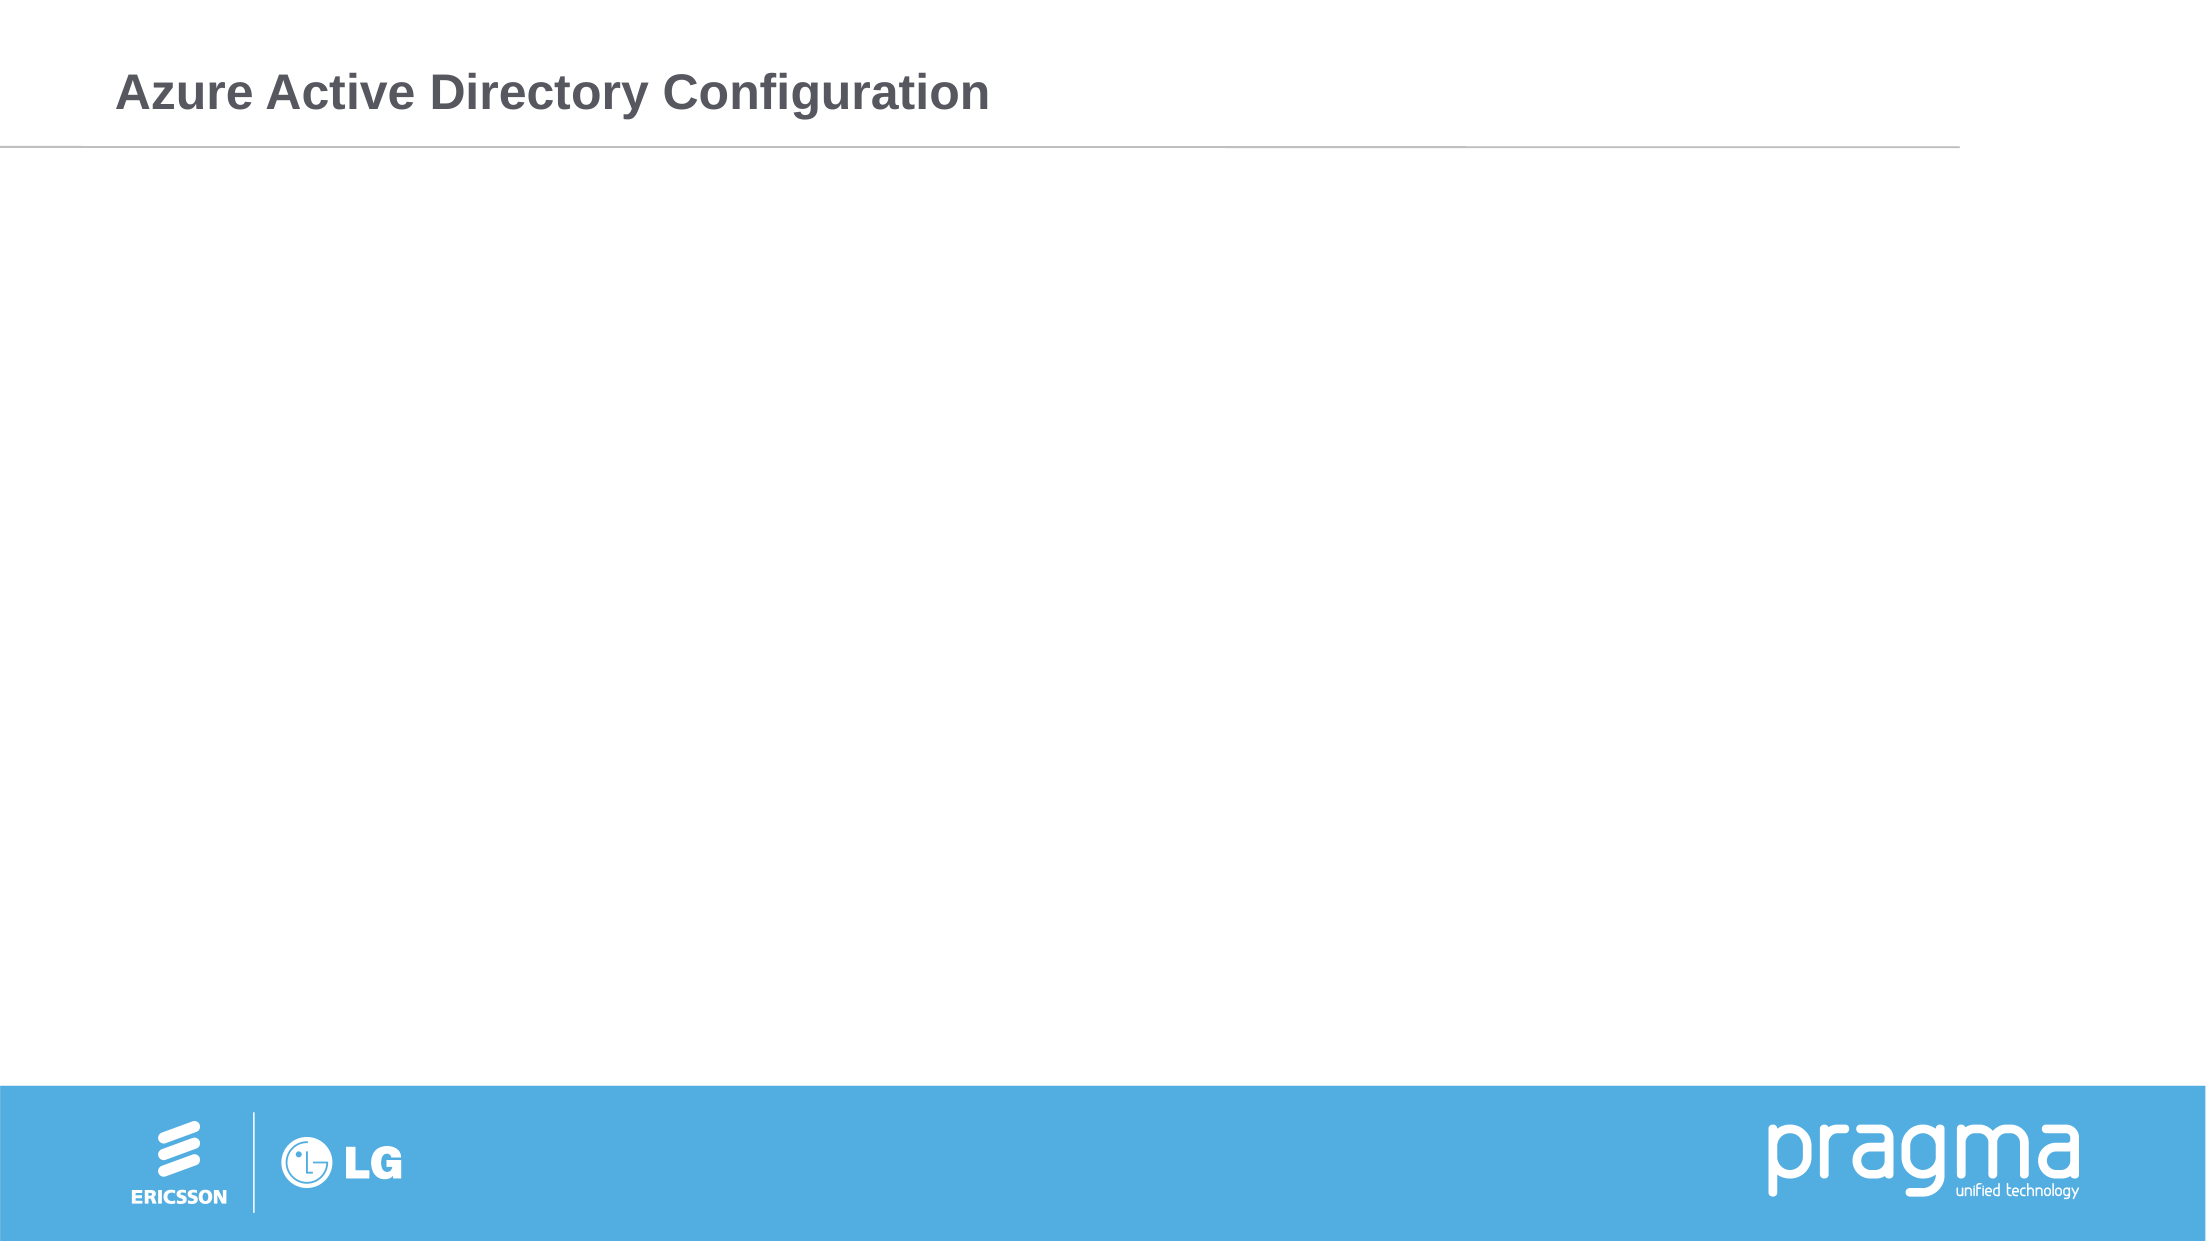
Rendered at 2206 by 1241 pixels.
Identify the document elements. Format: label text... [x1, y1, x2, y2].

title Azure Active Directory Configuration [100, 52, 2086, 145]
picture [0, 0, 2206, 1241]
